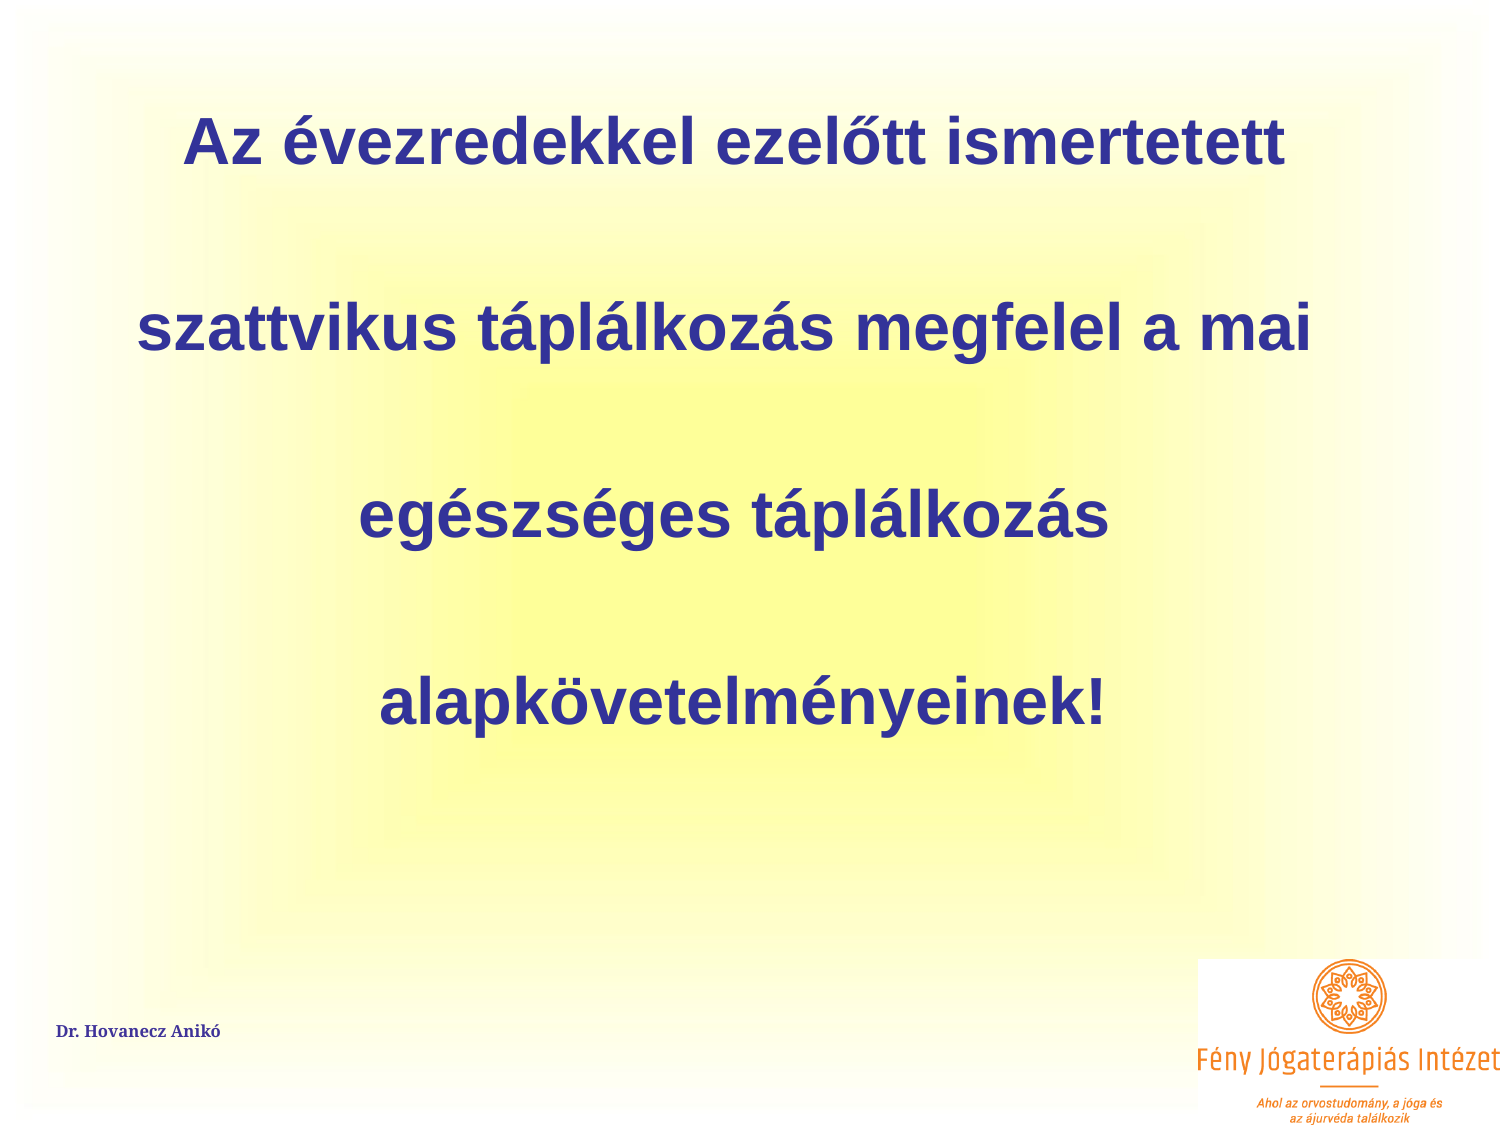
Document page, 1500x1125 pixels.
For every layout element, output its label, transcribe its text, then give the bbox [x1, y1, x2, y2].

text_box Dr. Hovanecz Anikó [41, 999, 254, 1062]
list Az évezredekkel ezelőtt ismertetett szattvikus táplálkozás megfelel a mai egészséges táplálkozás alapkövetelményeinek! [64, 90, 1424, 917]
picture [0, 0, 1500, 1125]
